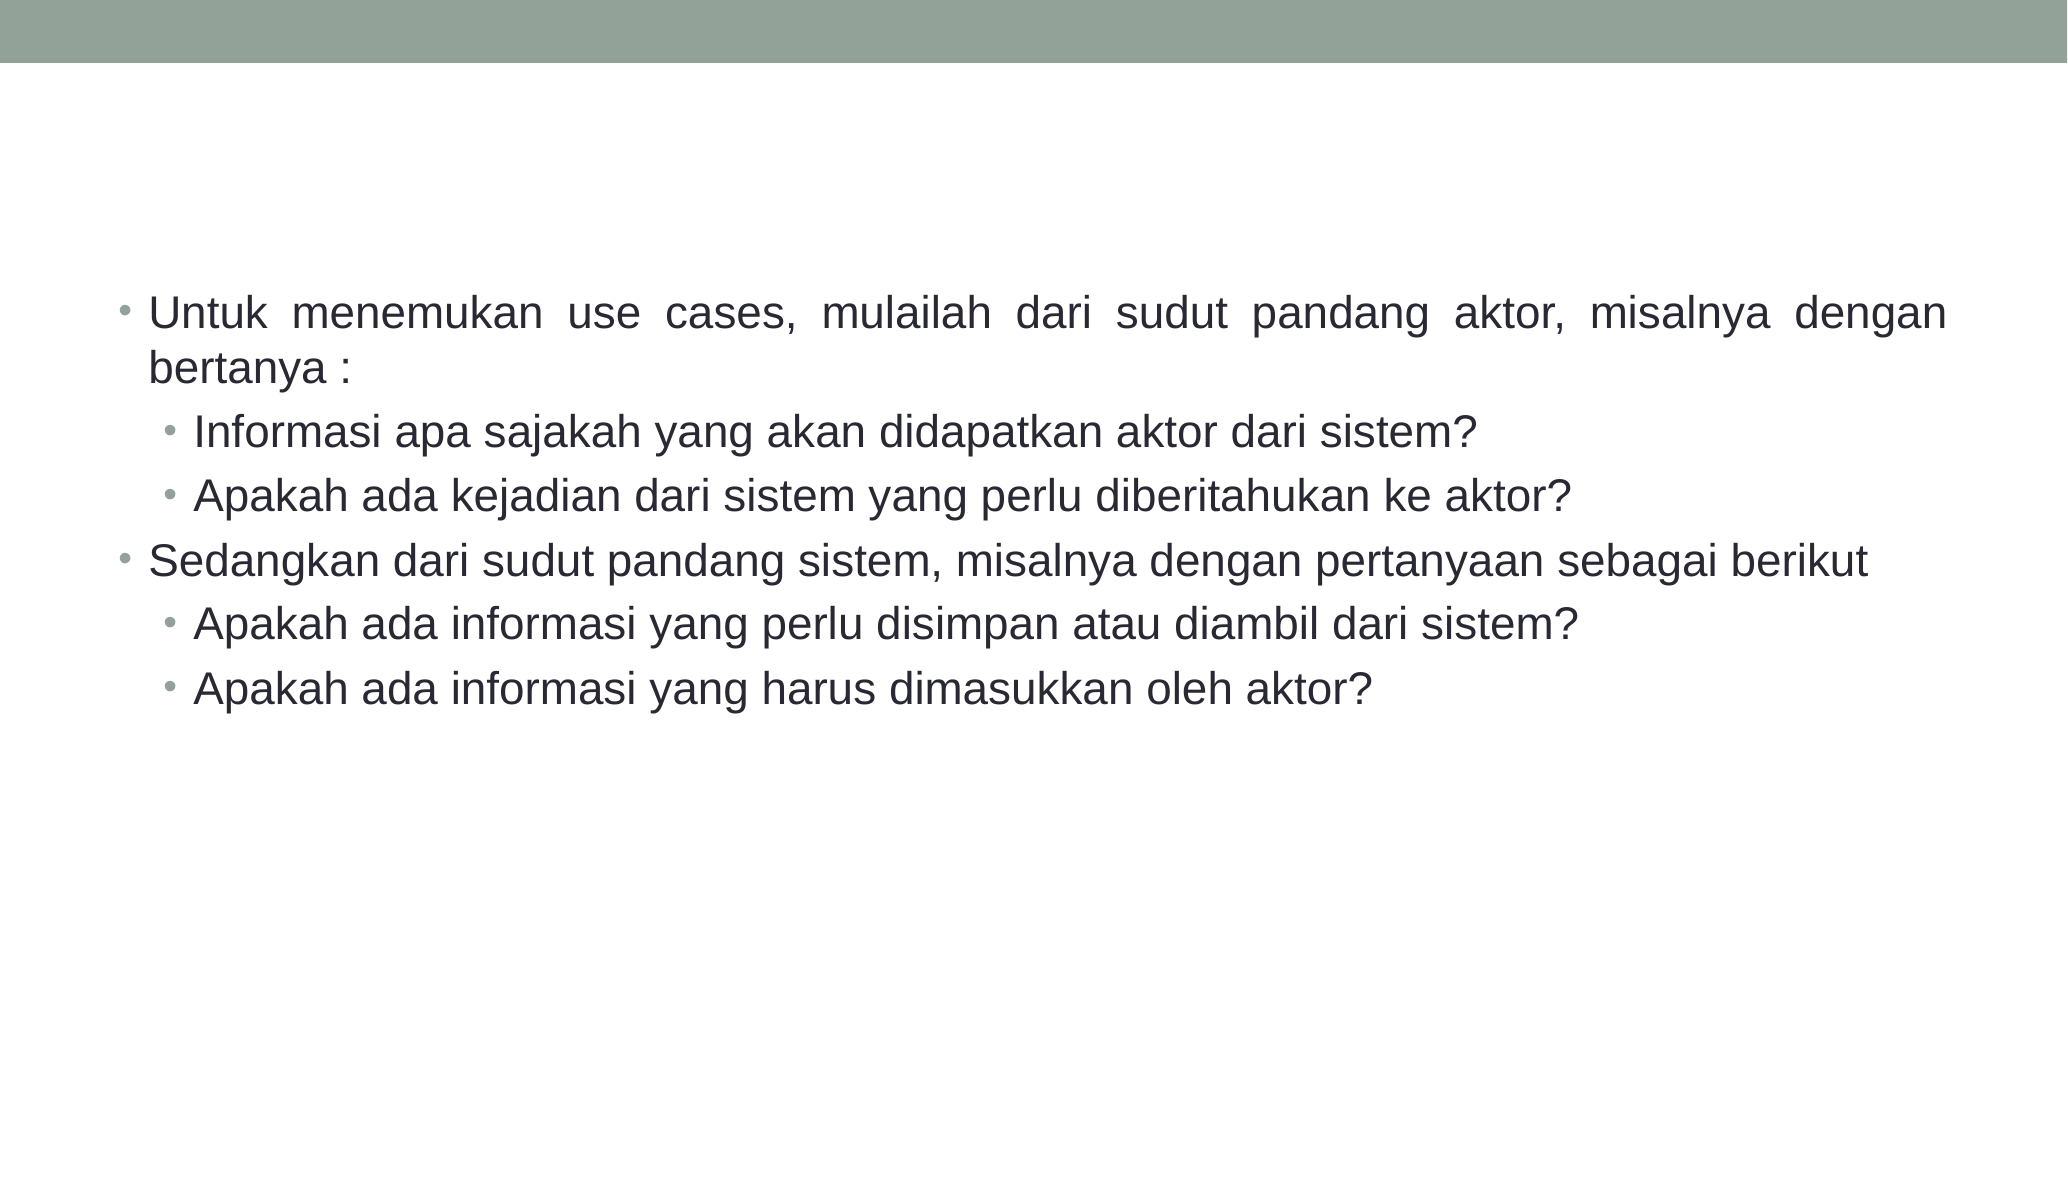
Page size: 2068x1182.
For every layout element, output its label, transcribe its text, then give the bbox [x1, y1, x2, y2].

list Untuk menemukan use cases, mulailah dari sudut pandang aktor, misalnya dengan bertanya : Informasi apa sajakah yang akan didapatkan aktor dari sistem? Apakah ada kejadian dari sistem yang perlu diberitahukan ke aktor? Sedangkan dari sudut pandang sistem, misalnya dengan pertanyaan sebagai berikut Apakah ada informasi yang perlu disimpan atau diambil dari sistem? Apakah ada informasi yang harus dimasukkan oleh aktor? [103, 275, 1964, 1116]
